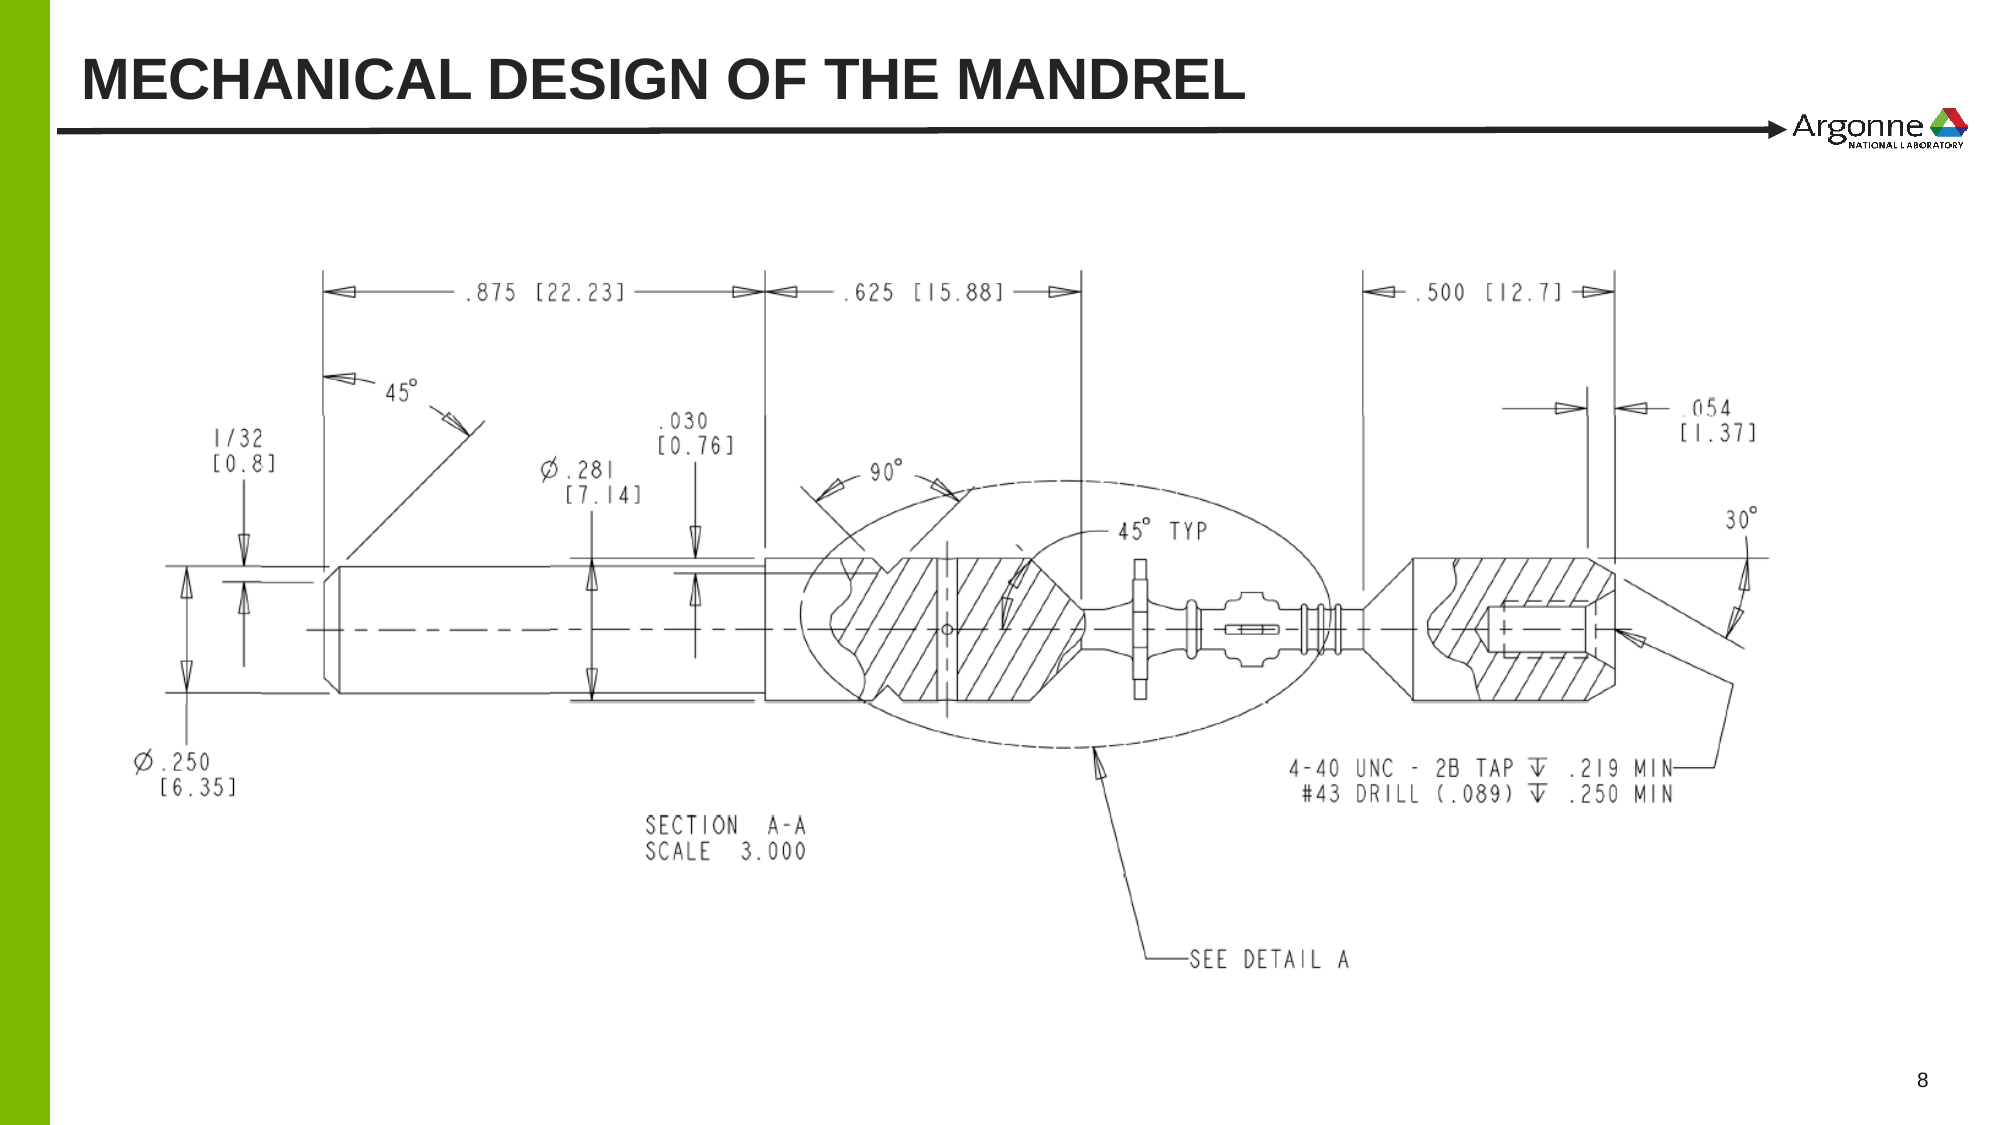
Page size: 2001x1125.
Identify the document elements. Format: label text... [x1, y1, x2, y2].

picture [124, 228, 1824, 994]
text_box Mechanical Design of the mandrel [81, 20, 1807, 97]
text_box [56, 97, 1982, 157]
slide_number 8 [1872, 1061, 1973, 1092]
